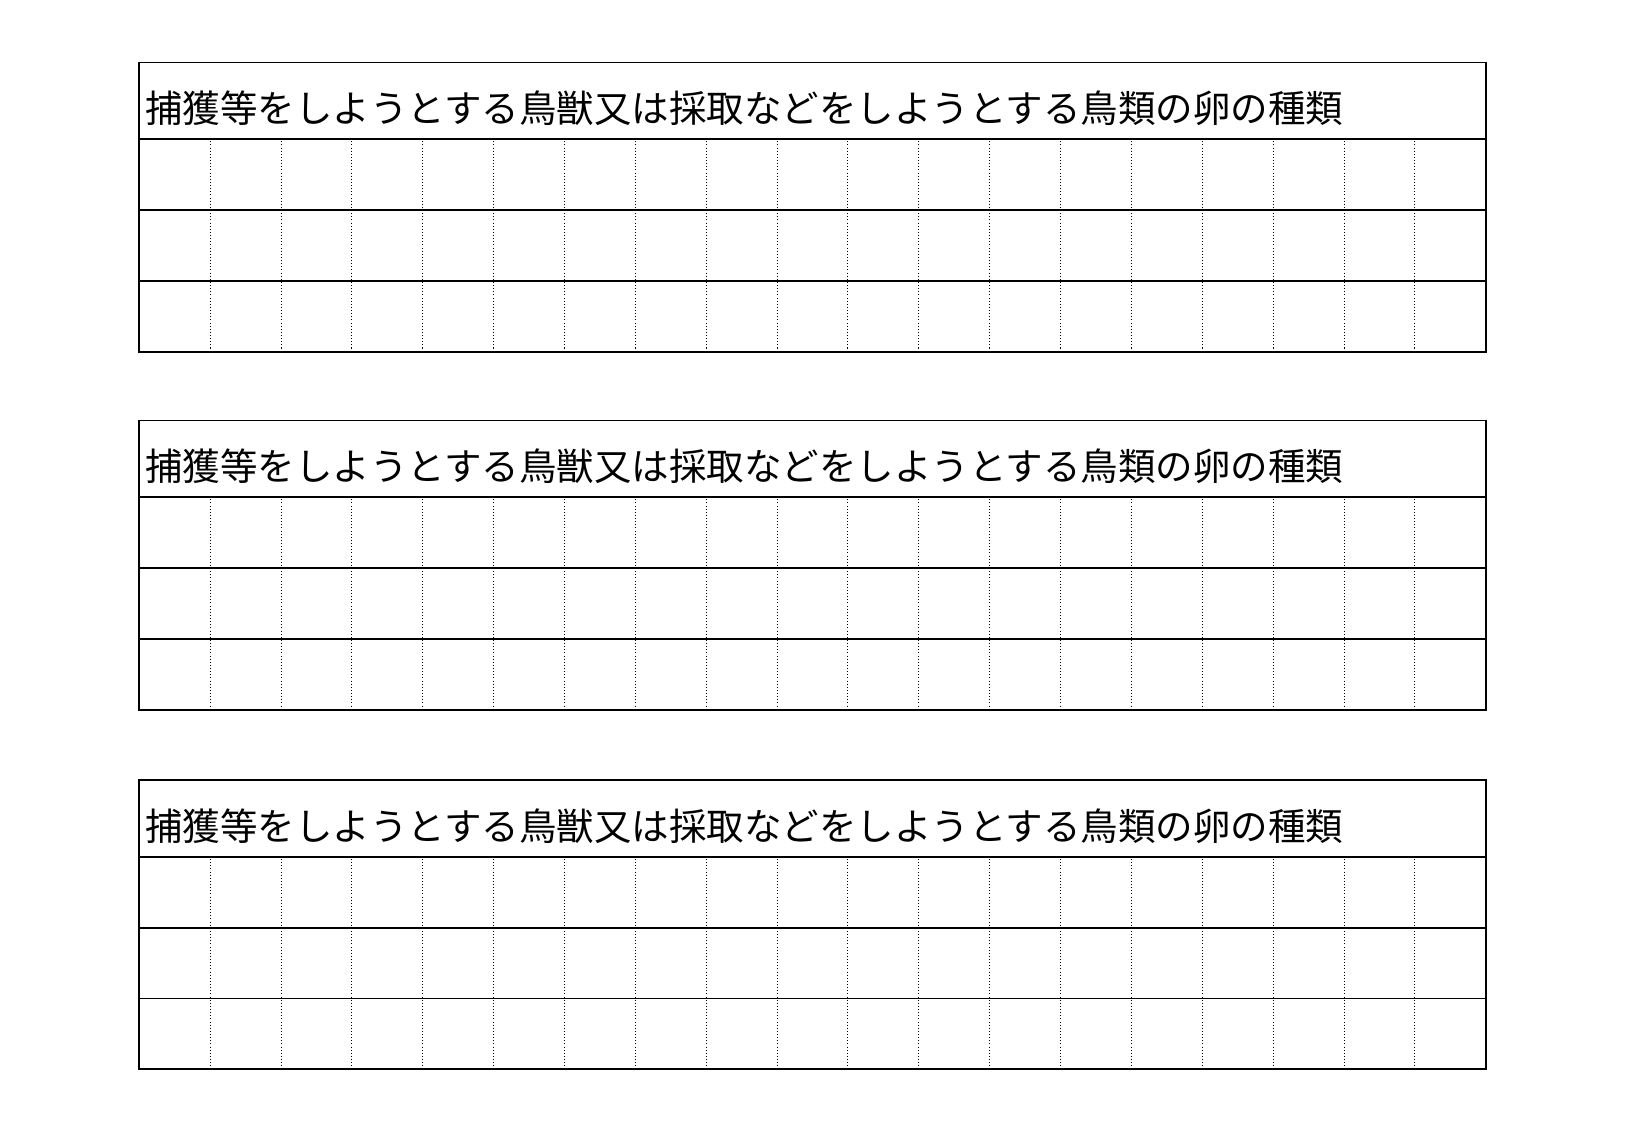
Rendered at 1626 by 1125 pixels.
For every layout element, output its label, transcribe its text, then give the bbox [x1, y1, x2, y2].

table_cell [1344, 858, 1415, 927]
table_cell [1415, 211, 1485, 280]
table_cell [848, 929, 919, 998]
table_cell [281, 211, 352, 280]
table_cell [281, 569, 352, 638]
table_cell [635, 640, 706, 709]
table_cell [1202, 498, 1273, 567]
table_cell [777, 282, 848, 351]
table_cell [1273, 929, 1344, 998]
table_cell [1061, 929, 1131, 998]
table_cell [140, 282, 210, 351]
table_cell [919, 929, 990, 998]
table_cell [1061, 640, 1131, 709]
table_cell [848, 569, 919, 638]
table_cell [1415, 140, 1485, 209]
table_cell [635, 569, 706, 638]
table_header 捕獲等をしようとする鳥獣又は採取などをしようとする鳥類の卵の種類 [140, 63, 1485, 138]
table_cell [1415, 929, 1485, 998]
table_cell [140, 140, 210, 209]
table_cell [210, 640, 281, 709]
table_cell [210, 569, 281, 638]
table_cell [281, 640, 352, 709]
table_cell [990, 282, 1061, 351]
table_cell [564, 640, 635, 709]
table_cell [919, 569, 990, 638]
table_cell [564, 999, 635, 1068]
table_cell [1273, 640, 1344, 709]
table_cell [1061, 498, 1131, 567]
table_cell [1131, 498, 1202, 567]
table_cell [210, 282, 281, 351]
table_cell [990, 498, 1061, 567]
table_cell [1415, 569, 1485, 638]
table_cell [281, 929, 352, 998]
table_header 捕獲等をしようとする鳥獣又は採取などをしようとする鳥類の卵の種類 [140, 781, 1485, 856]
table_cell [777, 640, 848, 709]
table_cell [1273, 211, 1344, 280]
table_cell [210, 999, 281, 1068]
table_cell [706, 498, 777, 567]
table_cell [352, 999, 423, 1068]
table_cell [1061, 140, 1131, 209]
table_cell [423, 858, 494, 927]
table_cell [706, 999, 777, 1068]
table_cell [919, 211, 990, 280]
table_cell [1344, 999, 1415, 1068]
table_cell [706, 282, 777, 351]
table_cell [281, 140, 352, 209]
table_cell [352, 640, 423, 709]
table_cell [352, 282, 423, 351]
table_cell [494, 640, 564, 709]
table_cell [1202, 140, 1273, 209]
table_cell [848, 858, 919, 927]
table_cell [281, 282, 352, 351]
table_cell [919, 640, 990, 709]
table_cell [564, 140, 635, 209]
table_cell [990, 858, 1061, 927]
table_cell [1273, 569, 1344, 638]
table_cell [635, 999, 706, 1068]
table_cell [706, 858, 777, 927]
table_cell [1344, 211, 1415, 280]
table_cell [1202, 929, 1273, 998]
table_cell [140, 999, 210, 1068]
table_cell [281, 858, 352, 927]
table_cell [1273, 498, 1344, 567]
table_cell [494, 929, 564, 998]
table_cell [706, 640, 777, 709]
table_cell [635, 211, 706, 280]
table_cell [1131, 999, 1202, 1068]
table_cell [1415, 999, 1485, 1068]
table_cell [848, 498, 919, 567]
table_cell [919, 282, 990, 351]
table_cell [777, 929, 848, 998]
table_cell [1202, 999, 1273, 1068]
table_cell [352, 140, 423, 209]
table_cell [1415, 640, 1485, 709]
table_cell [777, 211, 848, 280]
table_cell [1344, 498, 1415, 567]
table_cell [281, 498, 352, 567]
table_cell [210, 498, 281, 567]
table_cell [281, 999, 352, 1068]
table_cell [564, 282, 635, 351]
table_cell [210, 929, 281, 998]
table_cell [1202, 858, 1273, 927]
table_cell [423, 211, 494, 280]
table_cell [564, 498, 635, 567]
table_cell [1344, 929, 1415, 998]
table_cell [564, 569, 635, 638]
table_cell [777, 999, 848, 1068]
table_cell [140, 211, 210, 280]
table_cell [494, 140, 564, 209]
table_cell [1131, 929, 1202, 998]
table_cell [848, 211, 919, 280]
table_cell [777, 498, 848, 567]
table_cell [1202, 282, 1273, 351]
table_cell [1061, 999, 1131, 1068]
table_cell [1273, 140, 1344, 209]
table_cell [919, 498, 990, 567]
table_cell [919, 858, 990, 927]
table_cell [990, 211, 1061, 280]
table_cell [352, 211, 423, 280]
table_cell [352, 569, 423, 638]
table_cell [990, 640, 1061, 709]
table_cell [635, 282, 706, 351]
table_cell [1273, 282, 1344, 351]
table_cell [423, 140, 494, 209]
table_cell [848, 282, 919, 351]
table_cell [210, 858, 281, 927]
table_cell [564, 929, 635, 998]
table_cell [706, 569, 777, 638]
table_cell [1202, 569, 1273, 638]
table_cell [990, 999, 1061, 1068]
table_cell [1061, 211, 1131, 280]
table_cell [848, 140, 919, 209]
table_cell [494, 858, 564, 927]
table_cell [777, 140, 848, 209]
table_cell [564, 858, 635, 927]
table_cell [140, 858, 210, 927]
table_cell [1061, 858, 1131, 927]
table_cell [423, 282, 494, 351]
table_cell [352, 929, 423, 998]
table_cell [635, 858, 706, 927]
table_cell [1061, 569, 1131, 638]
table_cell [140, 640, 210, 709]
table_cell [423, 498, 494, 567]
table_cell [423, 569, 494, 638]
table_cell [1415, 858, 1485, 927]
table_cell [1061, 282, 1131, 351]
table_cell [706, 211, 777, 280]
table_cell [494, 211, 564, 280]
table_cell [1202, 211, 1273, 280]
table_cell [990, 569, 1061, 638]
table_cell [635, 929, 706, 998]
table_cell [494, 569, 564, 638]
table_cell [1131, 569, 1202, 638]
table_cell [919, 140, 990, 209]
table_cell [1273, 999, 1344, 1068]
table_cell [848, 640, 919, 709]
table_cell [777, 858, 848, 927]
table_cell [990, 140, 1061, 209]
table_cell [140, 498, 210, 567]
table_cell [635, 140, 706, 209]
table_cell [140, 569, 210, 638]
table_cell [706, 929, 777, 998]
table_cell [423, 999, 494, 1068]
table_cell [210, 211, 281, 280]
table_cell [1202, 640, 1273, 709]
table_cell [140, 929, 210, 998]
table_cell [494, 282, 564, 351]
table_cell [919, 999, 990, 1068]
table_cell [564, 211, 635, 280]
table_cell [352, 858, 423, 927]
table_cell [1273, 858, 1344, 927]
table_cell [1344, 640, 1415, 709]
table_cell [1415, 282, 1485, 351]
table_cell [990, 929, 1061, 998]
table_cell [210, 140, 281, 209]
table_cell [848, 999, 919, 1068]
table_cell [1131, 282, 1202, 351]
table_cell [777, 569, 848, 638]
table_cell [1131, 640, 1202, 709]
table_cell [1344, 569, 1415, 638]
table_cell [1131, 211, 1202, 280]
table_cell [1344, 282, 1415, 351]
table_cell [423, 640, 494, 709]
table_header 捕獲等をしようとする鳥獣又は採取などをしようとする鳥類の卵の種類 [140, 421, 1485, 496]
table_cell [1131, 140, 1202, 209]
table_cell [352, 498, 423, 567]
table_cell [494, 498, 564, 567]
table_cell [494, 999, 564, 1068]
table_cell [1344, 140, 1415, 209]
table_cell [1131, 858, 1202, 927]
table_cell [706, 140, 777, 209]
table_cell [1415, 498, 1485, 567]
table_cell [423, 929, 494, 998]
table_cell [635, 498, 706, 567]
